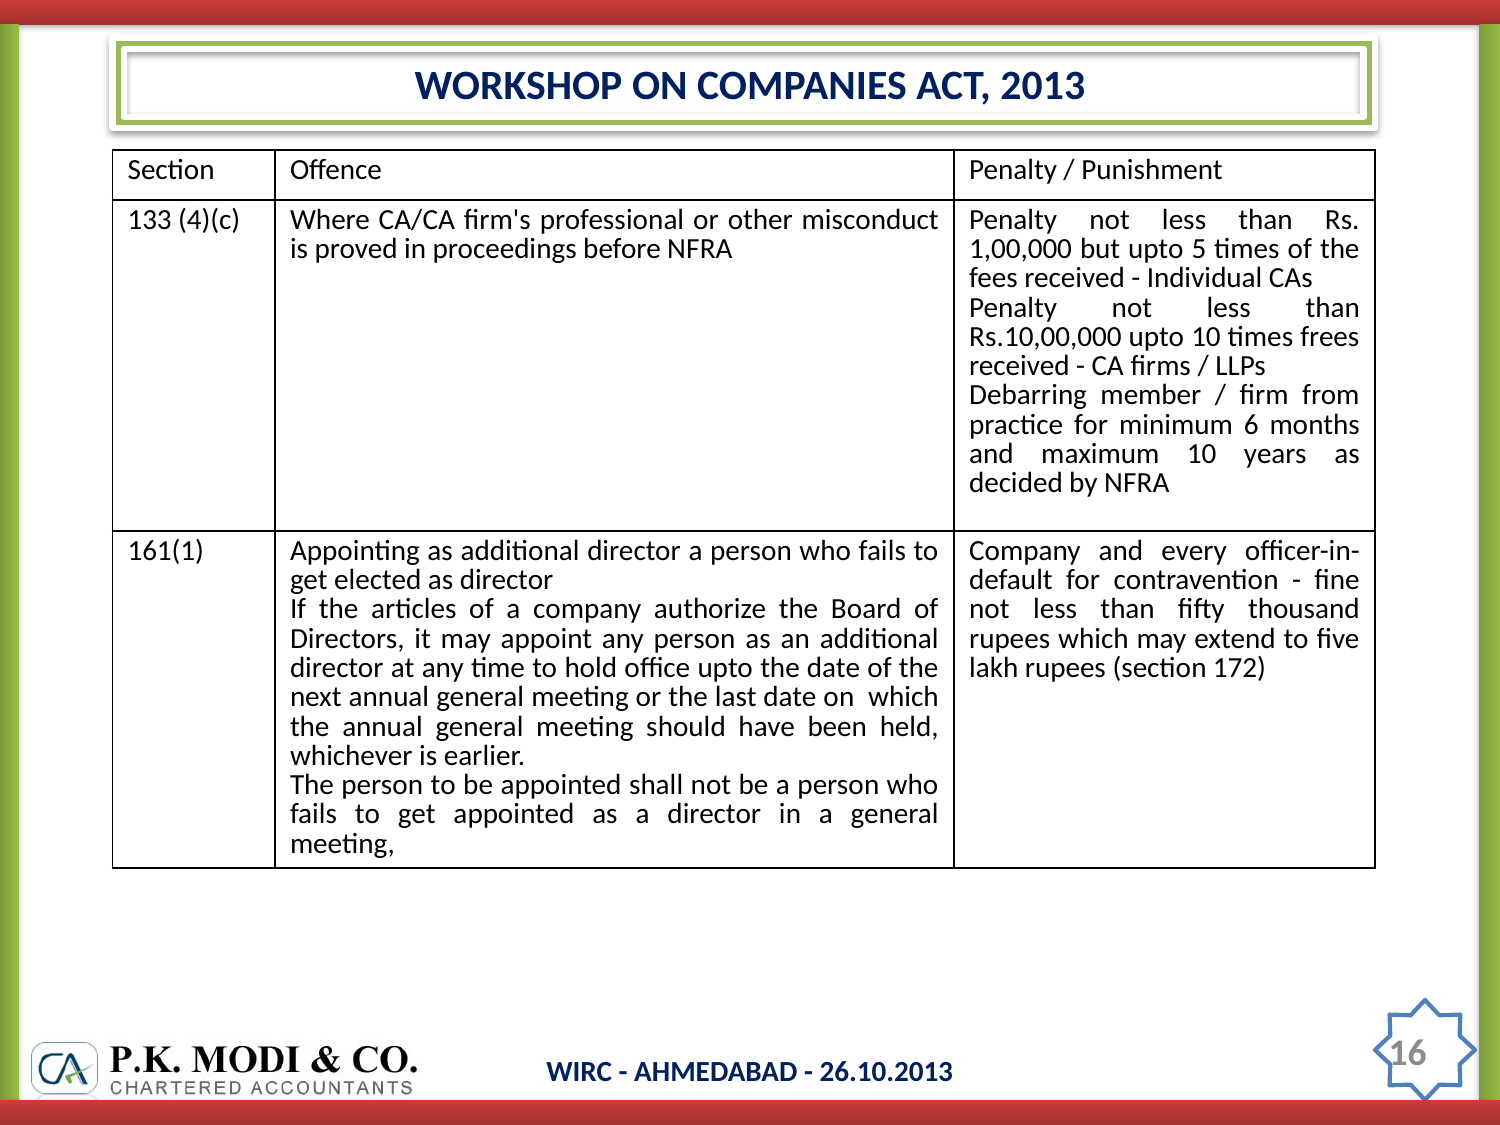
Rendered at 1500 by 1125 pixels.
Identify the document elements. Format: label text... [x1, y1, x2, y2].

text_box [0, 1100, 1500, 1125]
footer WIRC - AHMEDABAD - 26.10.2013 [512, 1040, 988, 1098]
table_cell 161(1) [113, 532, 274, 867]
slide_number 16 [1100, 1020, 1450, 1080]
text_box [0, 0, 1500, 25]
picture [18, 1024, 426, 1113]
text_box [0, 24, 19, 1099]
table_header Section [113, 151, 274, 199]
table_header Penalty / Punishment [955, 151, 1374, 199]
table_cell Penalty not less than Rs. 1,00,000 but upto 5 times of the fees received - Individual CAs Penalty not less than Rs.10,00,000 upto 10 times frees received - CA firms / LLPs Debarring member / firm from practice for minimum 6 months and maximum 10 years as decided by NFRA [955, 201, 1374, 530]
table_cell Where CA/CA firm's professional or other misconduct is proved in proceedings before NFRA [276, 201, 953, 530]
table_cell Appointing as additional director a person who fails to get elected as director If the articles of a company authorize the Board of Directors, it may appoint any person as an additional director at any time to hold office upto the date of the next annual general meeting or the last date on which the annual general meeting should have been held, whichever is earlier. The person to be appointed shall not be a person who fails to get appointed as a director in a general meeting, [276, 532, 953, 867]
table_cell Company and every officer-in-default for contravention - fine not less than fifty thousand rupees which may extend to five lakh rupees (section 172) [955, 532, 1374, 867]
table_cell 133 (4)(c) [113, 201, 274, 530]
text_box [1387, 997, 1474, 1098]
text_box [109, 34, 1378, 131]
text_box [1479, 24, 1500, 1099]
text_box WORKSHOP ON COMPANIES ACT, 2013 [212, 50, 1288, 115]
table_header Offence [276, 151, 953, 199]
